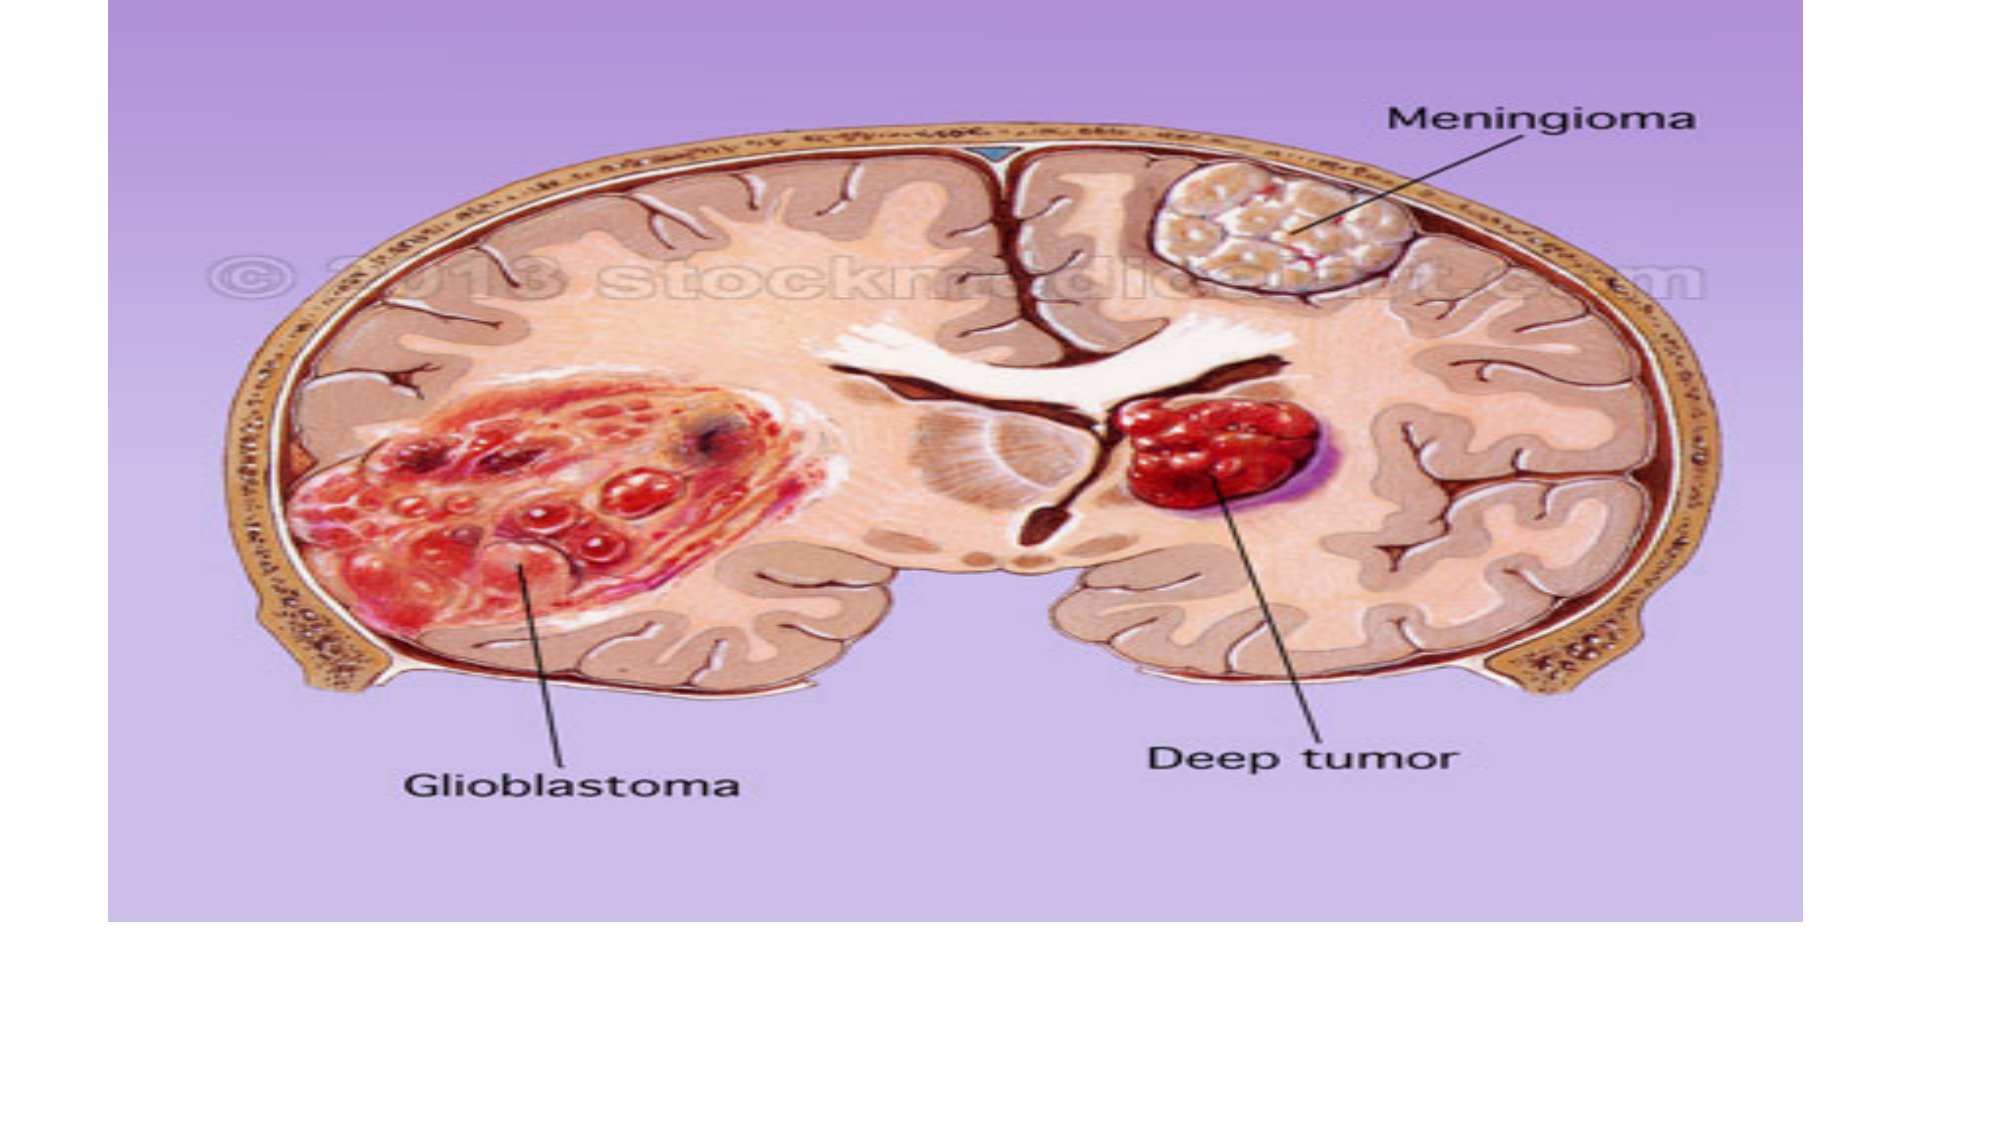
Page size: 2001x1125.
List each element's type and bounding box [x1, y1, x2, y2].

picture [108, 0, 1803, 922]
